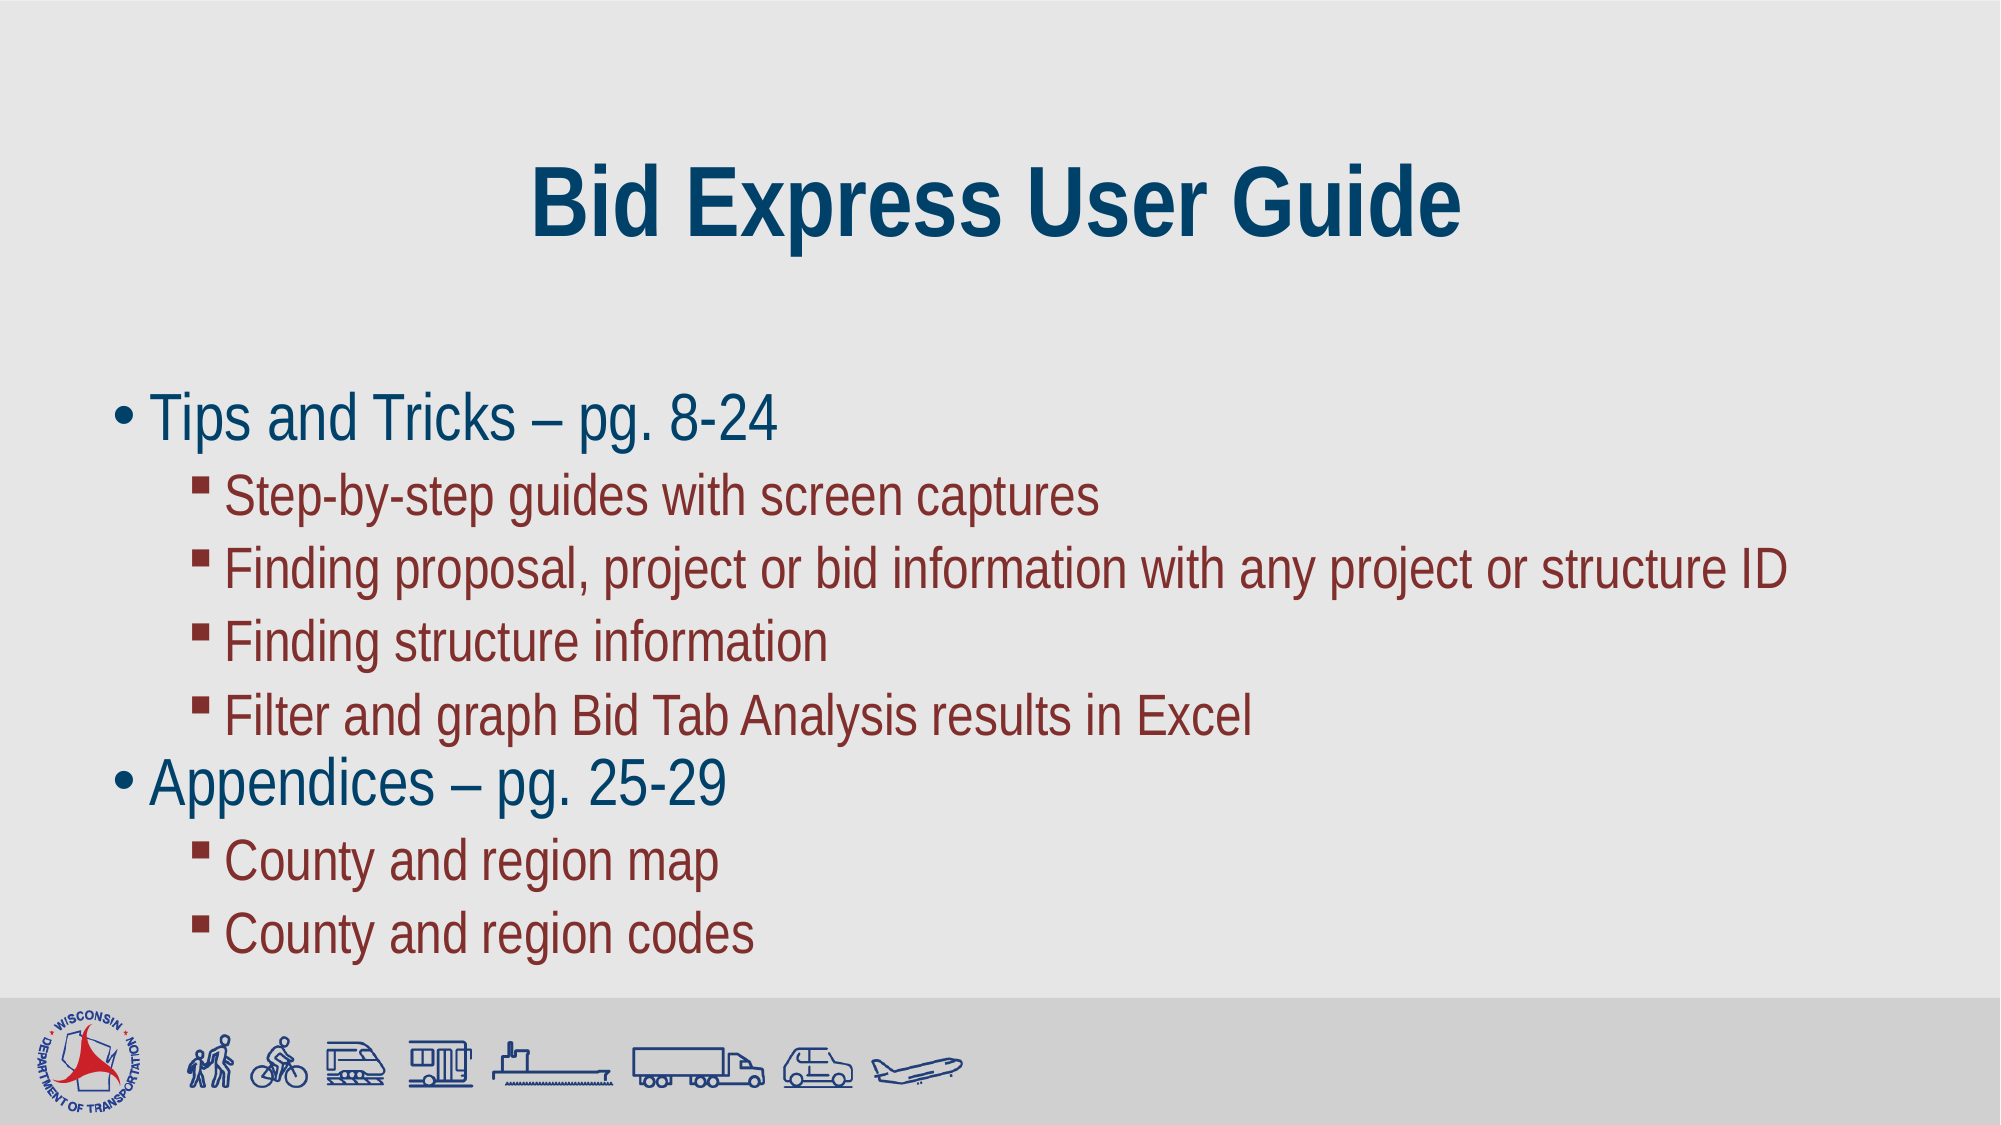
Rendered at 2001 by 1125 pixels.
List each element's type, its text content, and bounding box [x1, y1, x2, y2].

picture [491, 1039, 614, 1100]
picture [187, 1034, 234, 1088]
picture [37, 1010, 140, 1113]
picture [783, 1047, 853, 1088]
list Tips and Tricks – pg. 8-24 Step-by-step guides with screen captures Finding proposal, project or bid information with any project or structure ID Finding structure information Filter and graph Bid Tab Analysis results in Excel Appendices – pg. 25-29 County and region map County and region codes [97, 375, 1898, 949]
picture [403, 1037, 477, 1090]
picture [312, 1038, 399, 1088]
title Bid Express User Guide [97, 97, 1898, 315]
picture [632, 1047, 765, 1088]
picture [871, 1057, 963, 1085]
picture [250, 1036, 308, 1088]
